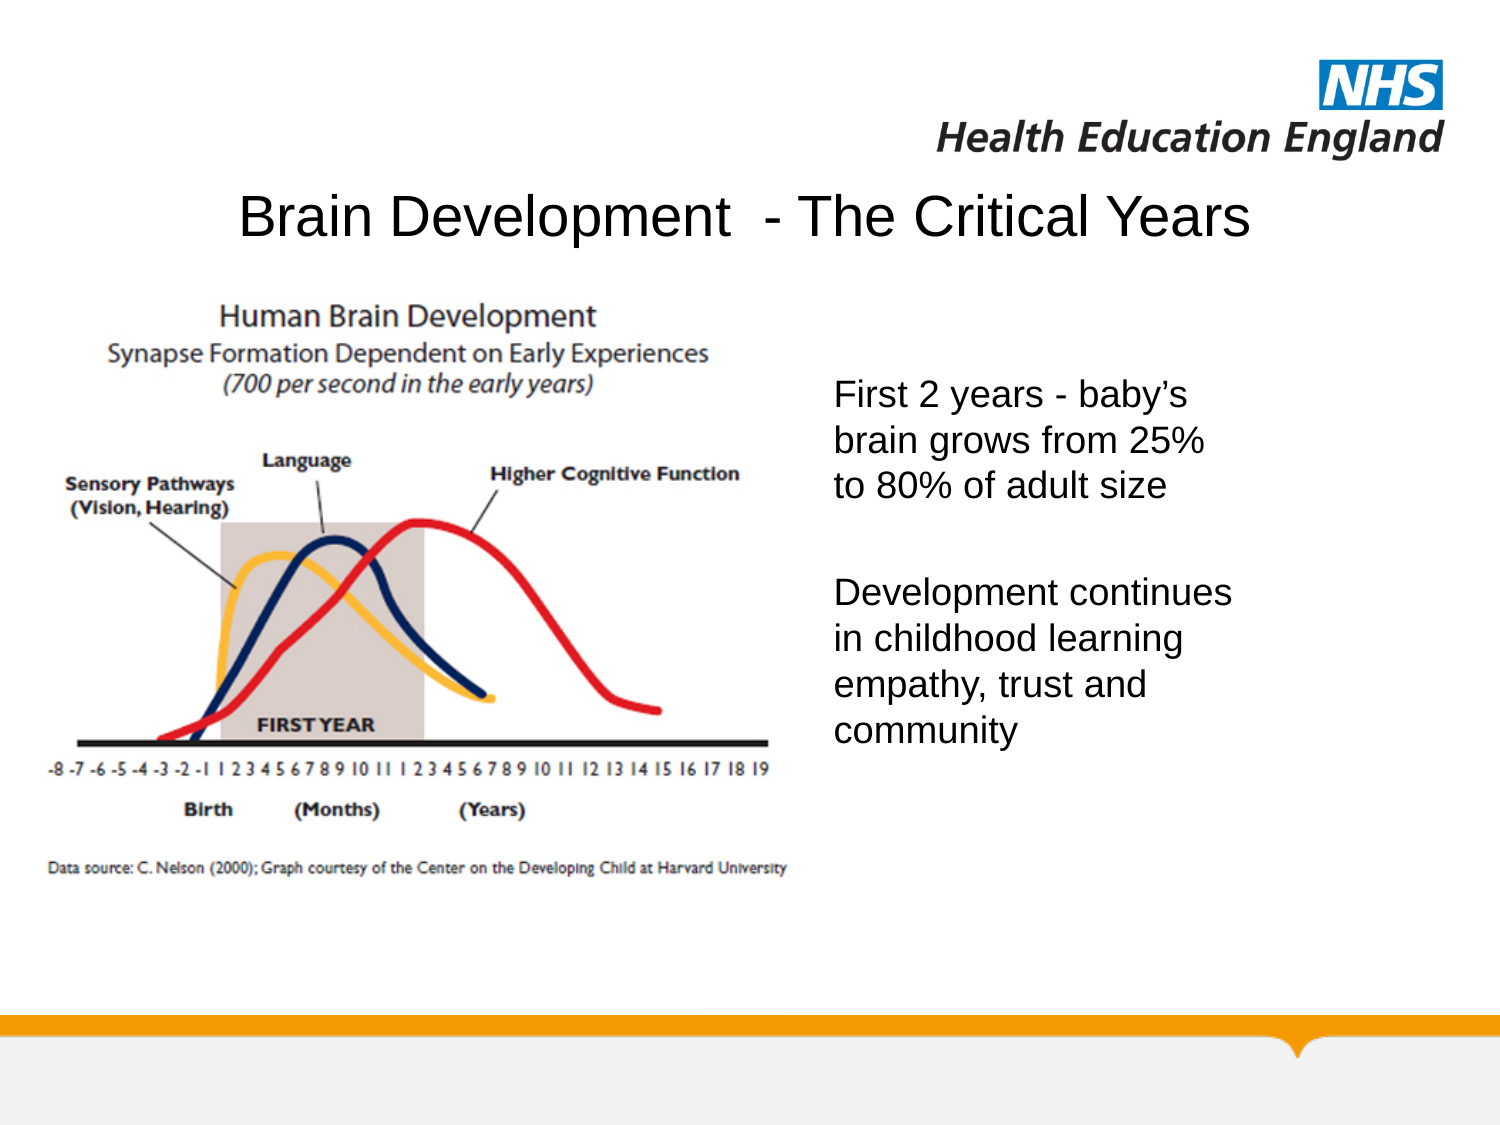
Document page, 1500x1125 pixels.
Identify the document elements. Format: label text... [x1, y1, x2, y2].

picture [936, 59, 1445, 161]
picture [17, 278, 817, 906]
text_box Brain Development - The Critical Years [205, 172, 1286, 254]
list First 2 years - baby’s brain grows from 25% to 80% of adult size Development continues in childhood learning empathy, trust and community [822, 361, 1261, 838]
